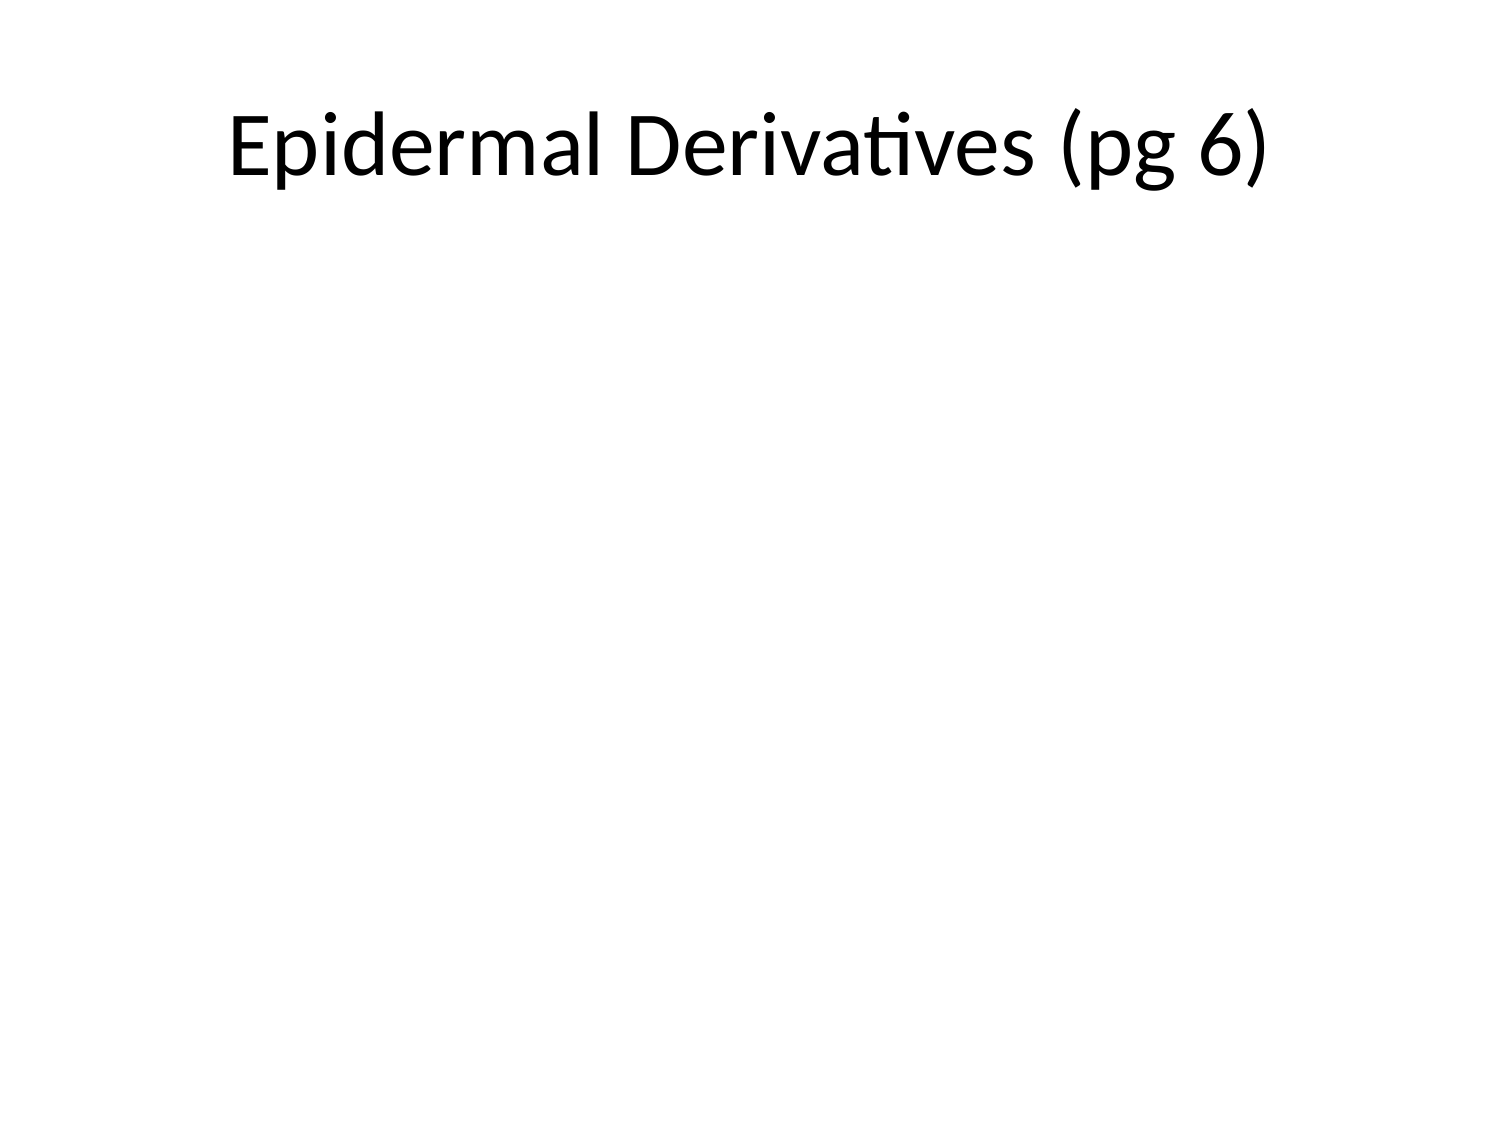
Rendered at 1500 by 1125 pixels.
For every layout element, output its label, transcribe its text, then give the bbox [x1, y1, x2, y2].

title Epidermal Derivatives (pg 6) [75, 45, 1425, 233]
